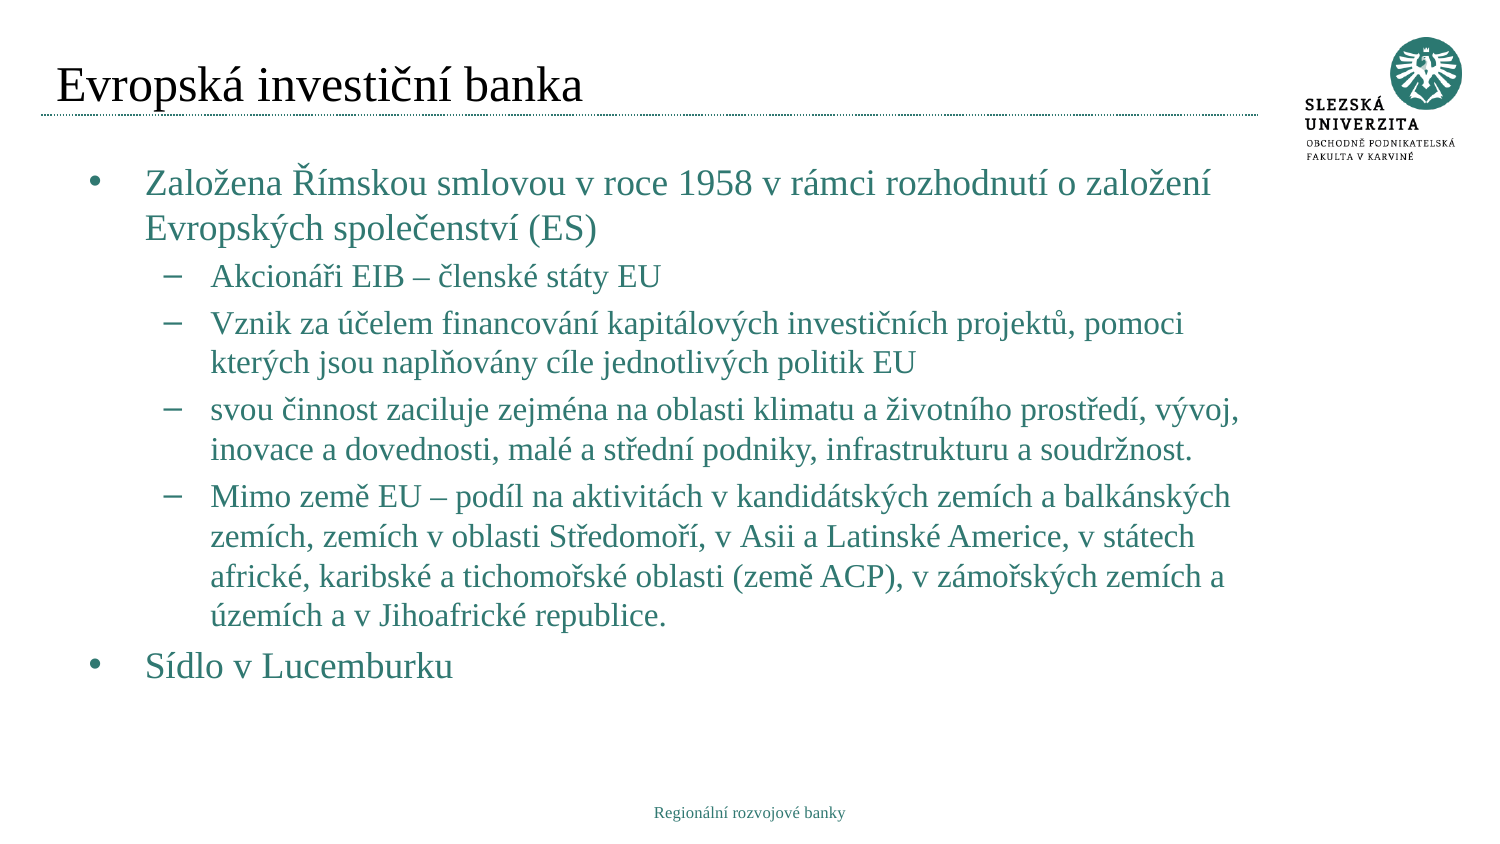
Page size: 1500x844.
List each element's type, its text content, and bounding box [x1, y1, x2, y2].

list Založena Římskou smlovou v roce 1958 v rámci rozhodnutí o založení Evropských společenství (ES) Akcionáři EIB – členské státy EU Vznik za účelem financování kapitálových investičních projektů, pomoci kterých jsou naplňovány cíle jednotlivých politik EU svou činnost zaciluje zejména na oblasti klimatu a životního prostředí, vývoj, inovace a dovednosti, malé a střední podniky, infrastrukturu a soudržnost. Mimo země EU – podíl na aktivitách v kandidátských zemích a balkánských zemích, zemích v oblasti Středomoří, v Asii a Latinské Americe, v státech africké, karibské a tichomořské oblasti (země ACP), v zámořských zemích a územích a v Jihoafrické republice. Sídlo v Lucemburku [73, 150, 1258, 767]
picture [1305, 37, 1462, 160]
title Evropská investiční banka [41, 43, 1258, 116]
